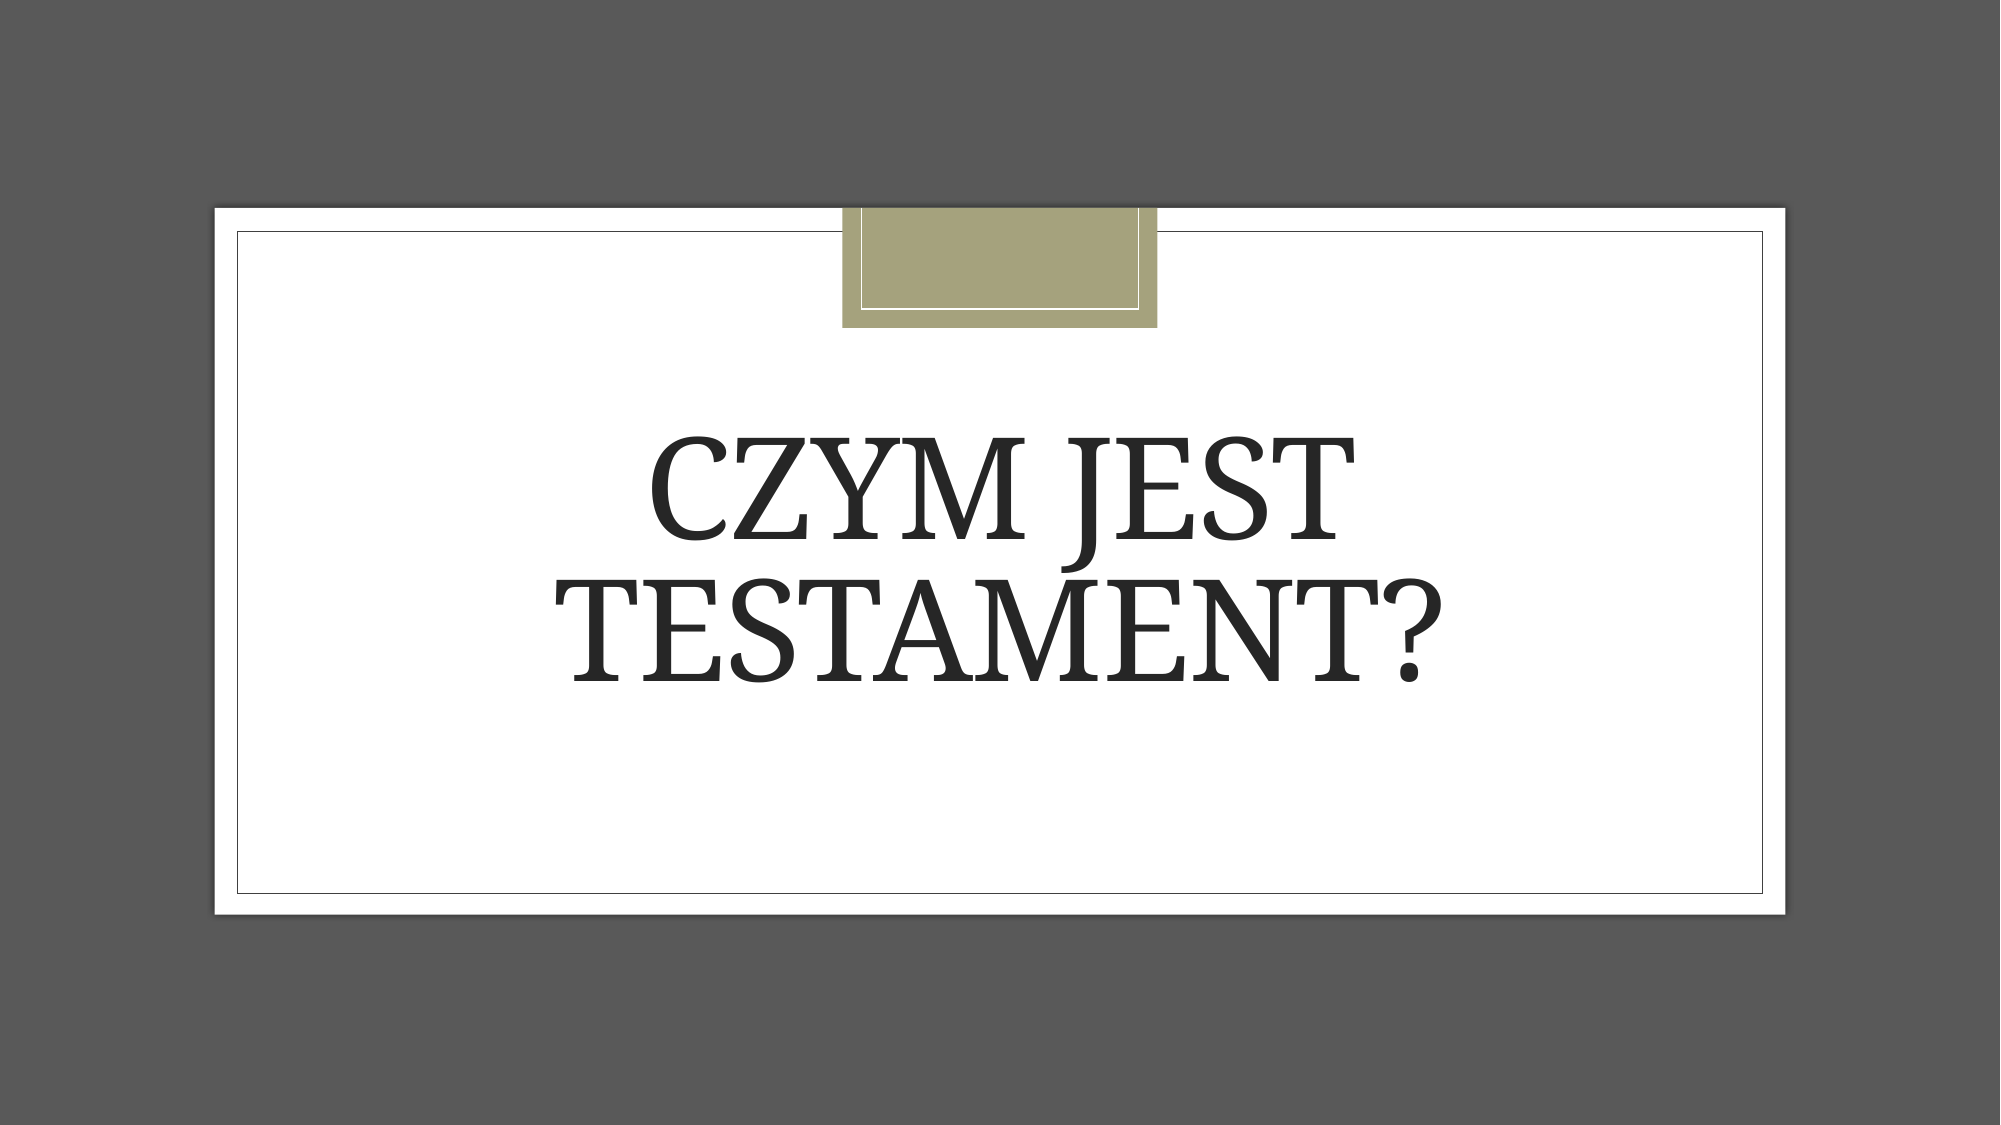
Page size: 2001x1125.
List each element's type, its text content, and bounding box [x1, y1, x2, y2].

title Czym jest testament? [267, 368, 1733, 769]
